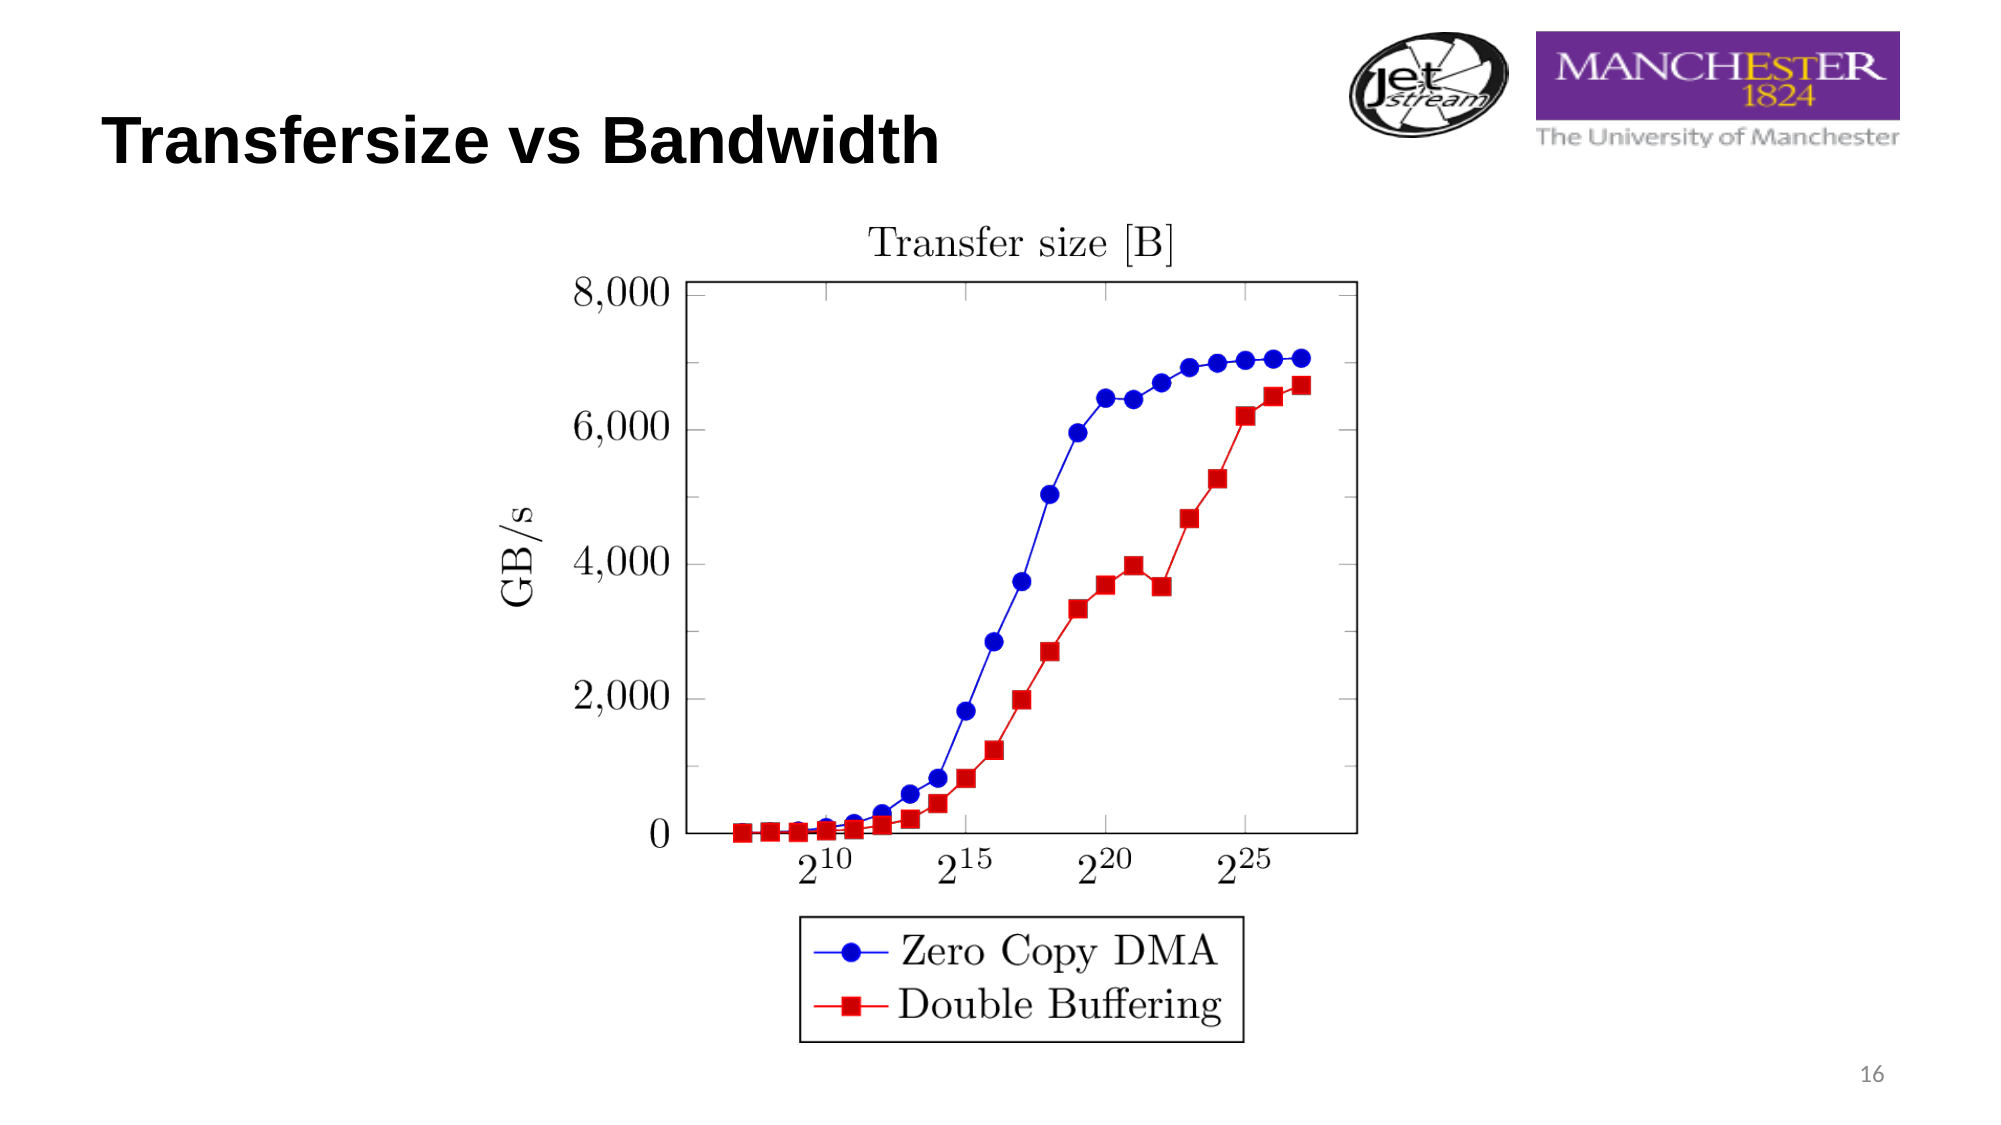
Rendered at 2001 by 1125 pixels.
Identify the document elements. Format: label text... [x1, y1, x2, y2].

title Transfersize vs Bandwidth [86, 42, 1901, 231]
slide_number 16 [1433, 1042, 1900, 1103]
picture [1349, 32, 1509, 42]
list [474, 209, 1434, 1043]
